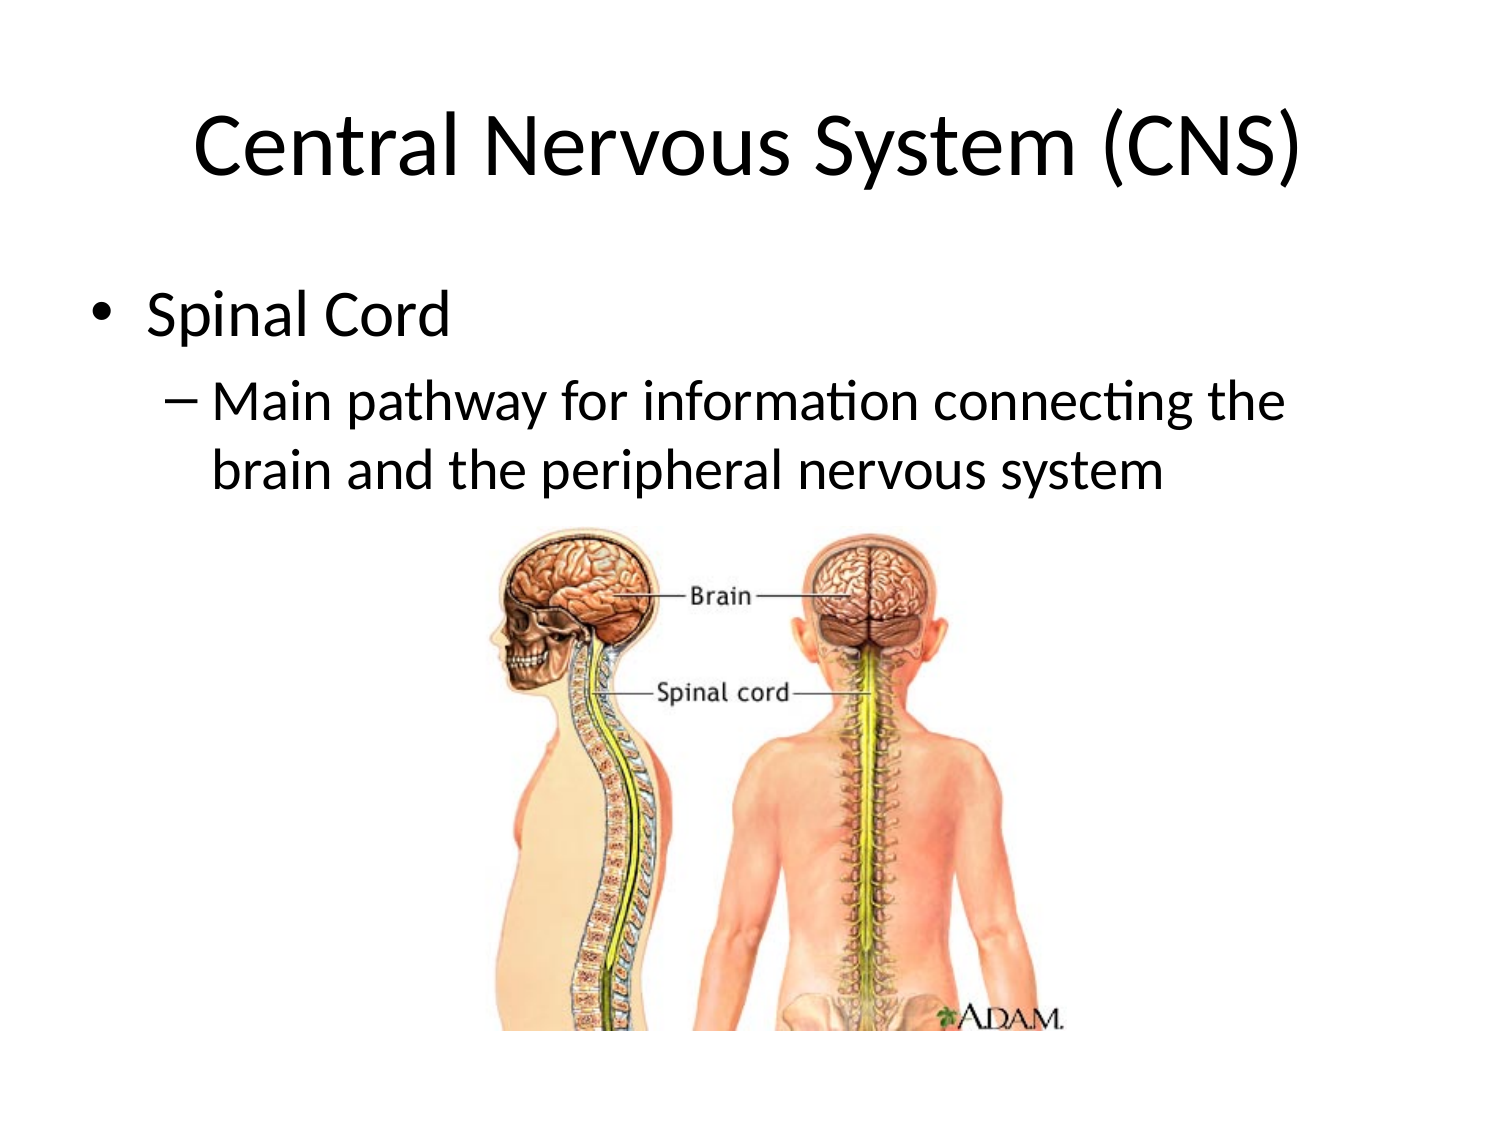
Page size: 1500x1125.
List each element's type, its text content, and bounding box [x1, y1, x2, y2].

title Central Nervous System (CNS) [75, 45, 1425, 233]
picture [436, 526, 1068, 1032]
list Spinal Cord Main pathway for information connecting the brain and the peripheral nervous system [75, 262, 1425, 1005]
